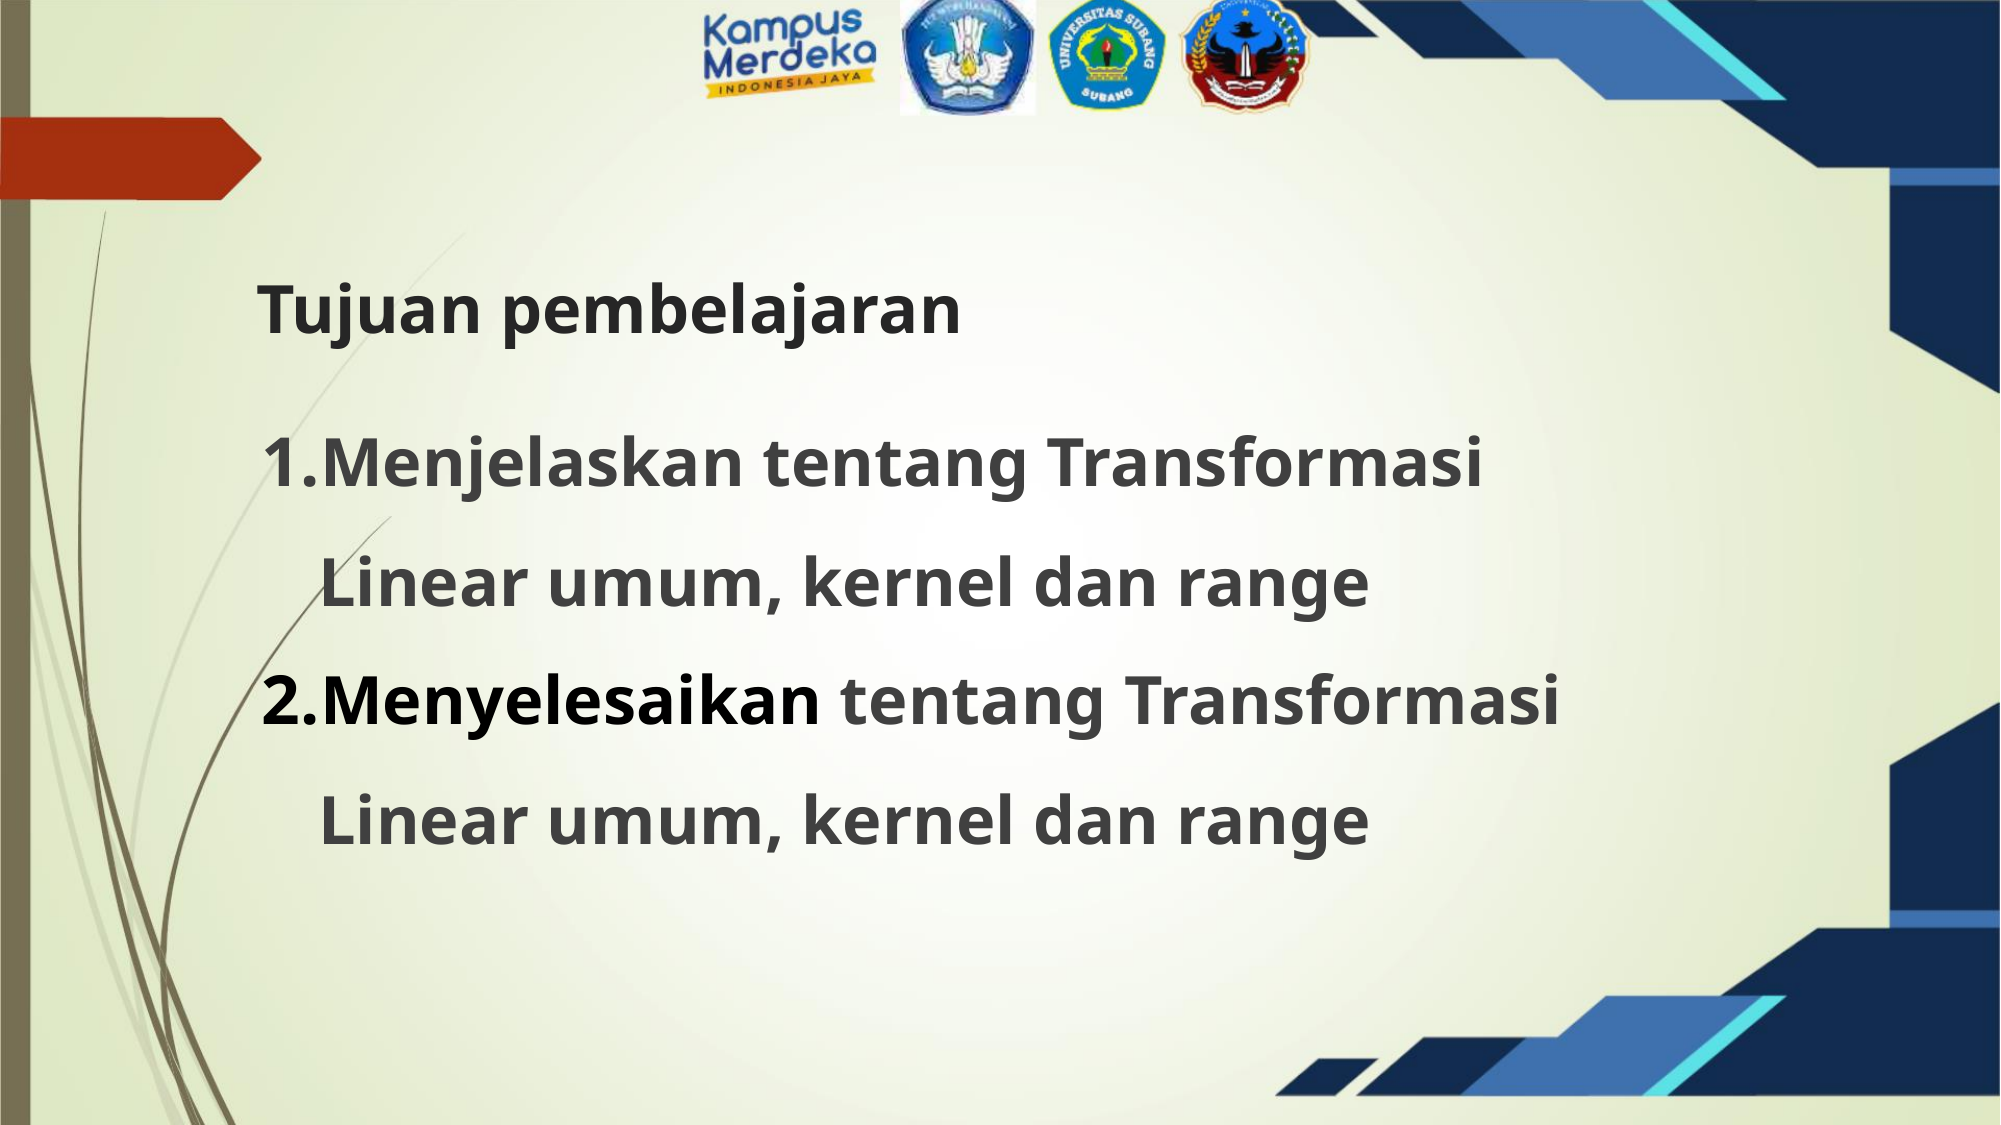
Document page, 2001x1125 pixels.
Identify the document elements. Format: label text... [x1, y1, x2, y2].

text_box Tujuan pembelajaran [255, 268, 1009, 347]
text_box [0, 0, 2000, 1125]
text_box 1.Menjelaskan tentang Transformasi Linear umum, kernel dan range 2.Menyelesaikan tentang Transformasi Linear umum, kernel dan range [261, 420, 1638, 859]
